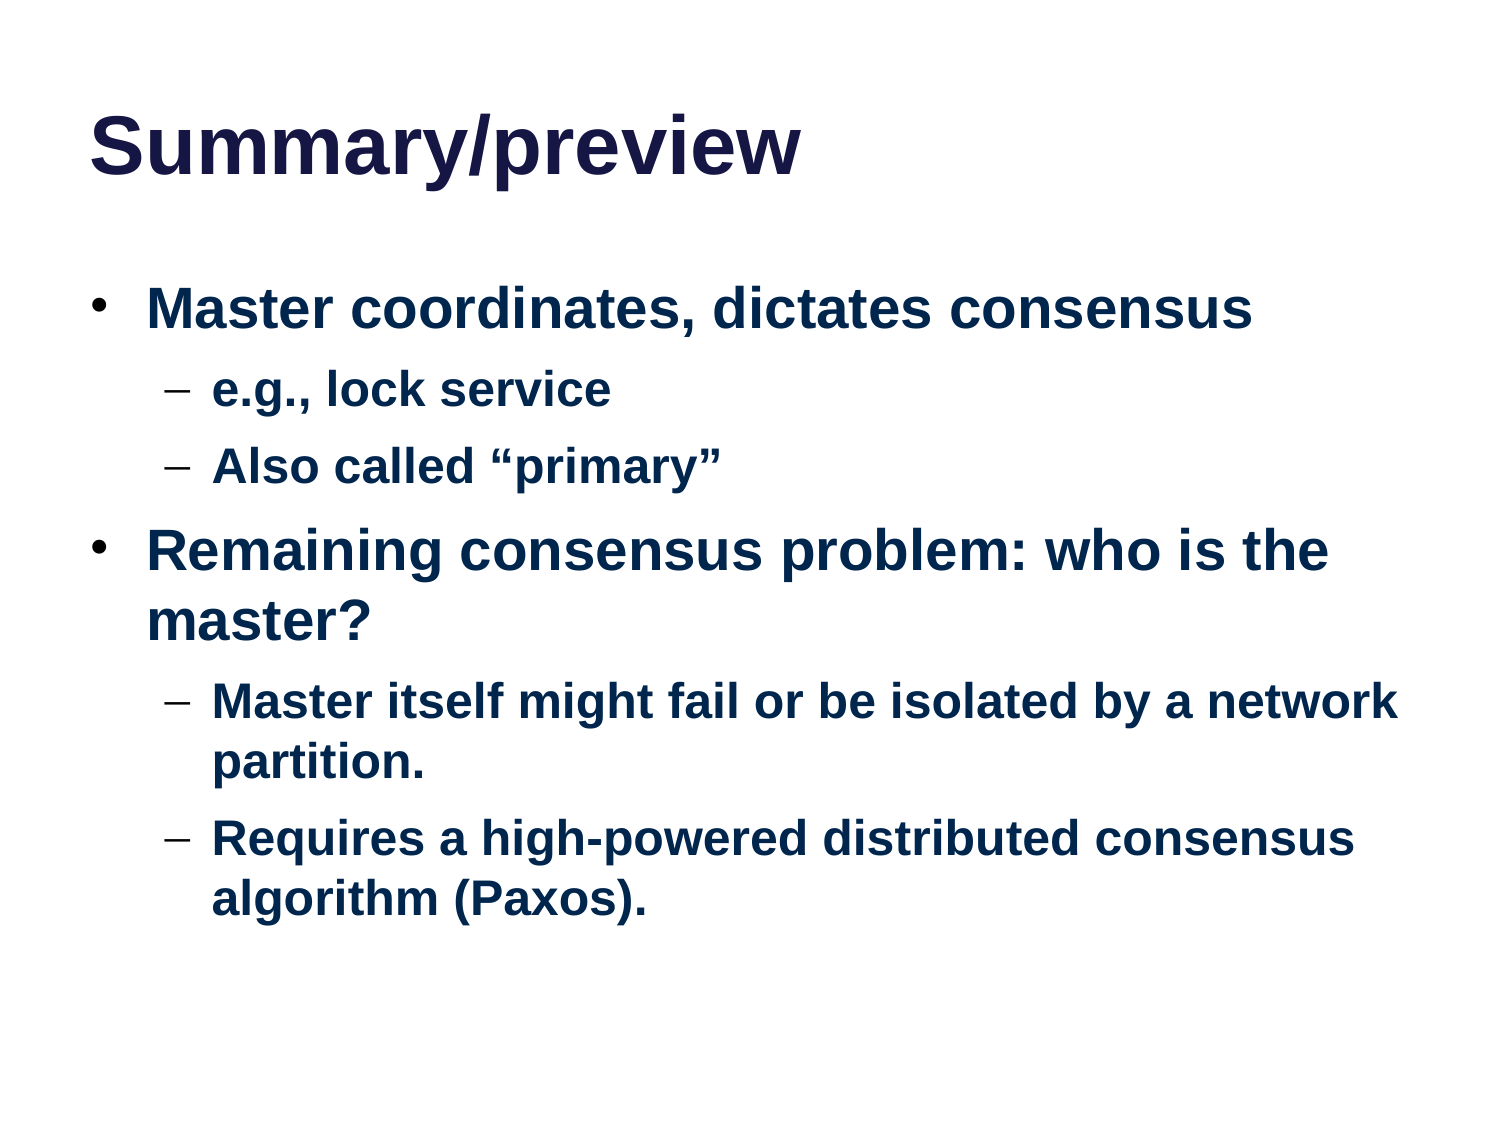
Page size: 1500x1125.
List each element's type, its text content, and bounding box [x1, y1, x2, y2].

list Master coordinates, dictates consensus e.g., lock service Also called “primary” Remaining consensus problem: who is the master? Master itself might fail or be isolated by a network partition. Requires a high-powered distributed consensus algorithm (Paxos). [75, 262, 1425, 937]
title Summary/preview [75, 0, 1425, 200]
